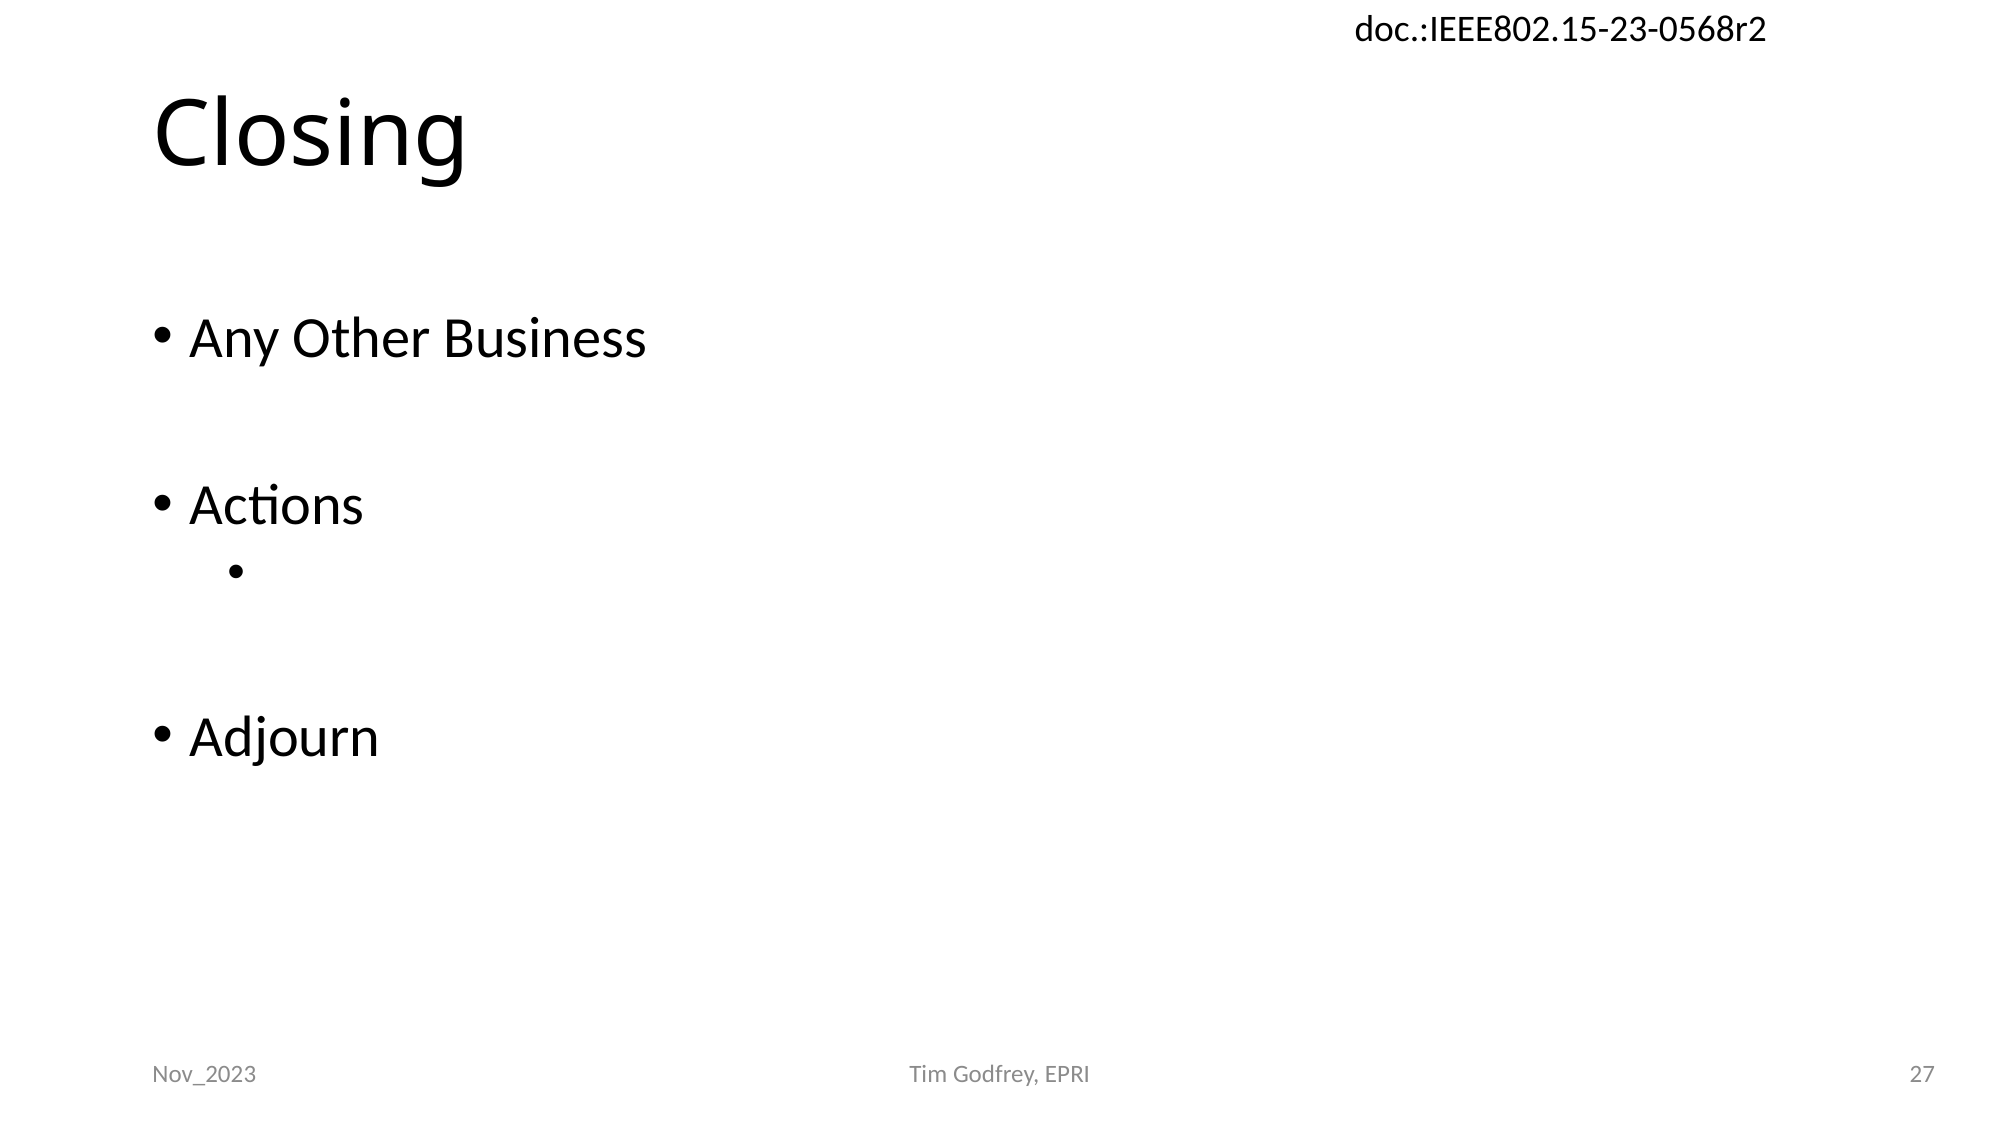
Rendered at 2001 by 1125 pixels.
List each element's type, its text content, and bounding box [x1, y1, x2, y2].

footer Tim Godfrey, EPRI [662, 1042, 1338, 1103]
title Closing [137, 59, 1863, 213]
list Any Other Business Actions Adjourn [137, 299, 1863, 1014]
slide_number Nov_2023 [137, 1042, 588, 1103]
slide_number 27 [1462, 1042, 1950, 1103]
